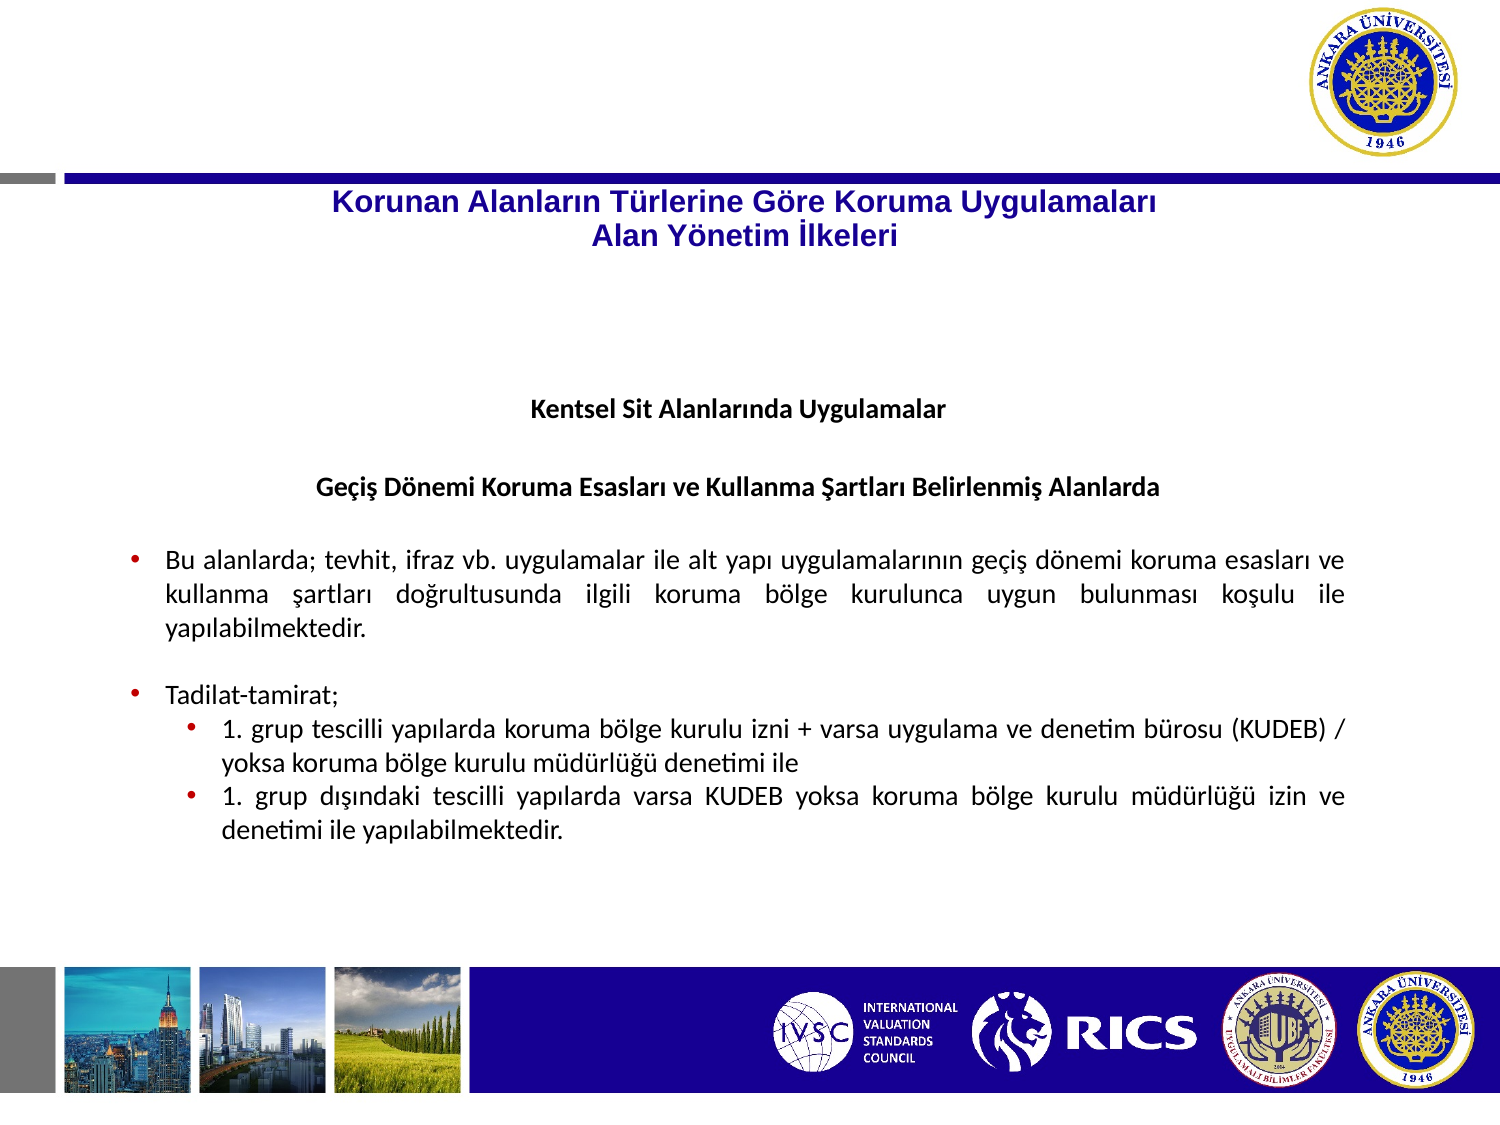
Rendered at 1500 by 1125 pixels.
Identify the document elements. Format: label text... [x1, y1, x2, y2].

title Korunan Alanların Türlerine Göre Koruma Uygulamaları Alan Yönetim İlkeleri [77, 178, 1413, 316]
text_box Kentsel Sit Alanlarında Uygulamalar Geçiş Dönemi Koruma Esasları ve Kullanma Şartları Belirlenmiş Alanlarda Bu alanlarda; tevhit, ifraz vb. uygulamalar ile alt yapı uygulamalarının geçiş dönemi koruma esasları ve kullanma şartları doğrultusunda ilgili koruma bölge kurulunca uygun bulunması koşulu ile yapılabilmektedir. Tadilat-tamirat; 1. grup tescilli yapılarda koruma bölge kurulu izni + varsa uygulama ve denetim bürosu (KUDEB) / yoksa koruma bölge kurulu müdürlüğü denetimi ile 1. grup dışındaki tescilli yapılarda varsa KUDEB yoksa koruma bölge kurulu müdürlüğü izin ve denetimi ile yapılabilmektedir. [115, 382, 1362, 887]
picture [0, 0, 1500, 1125]
